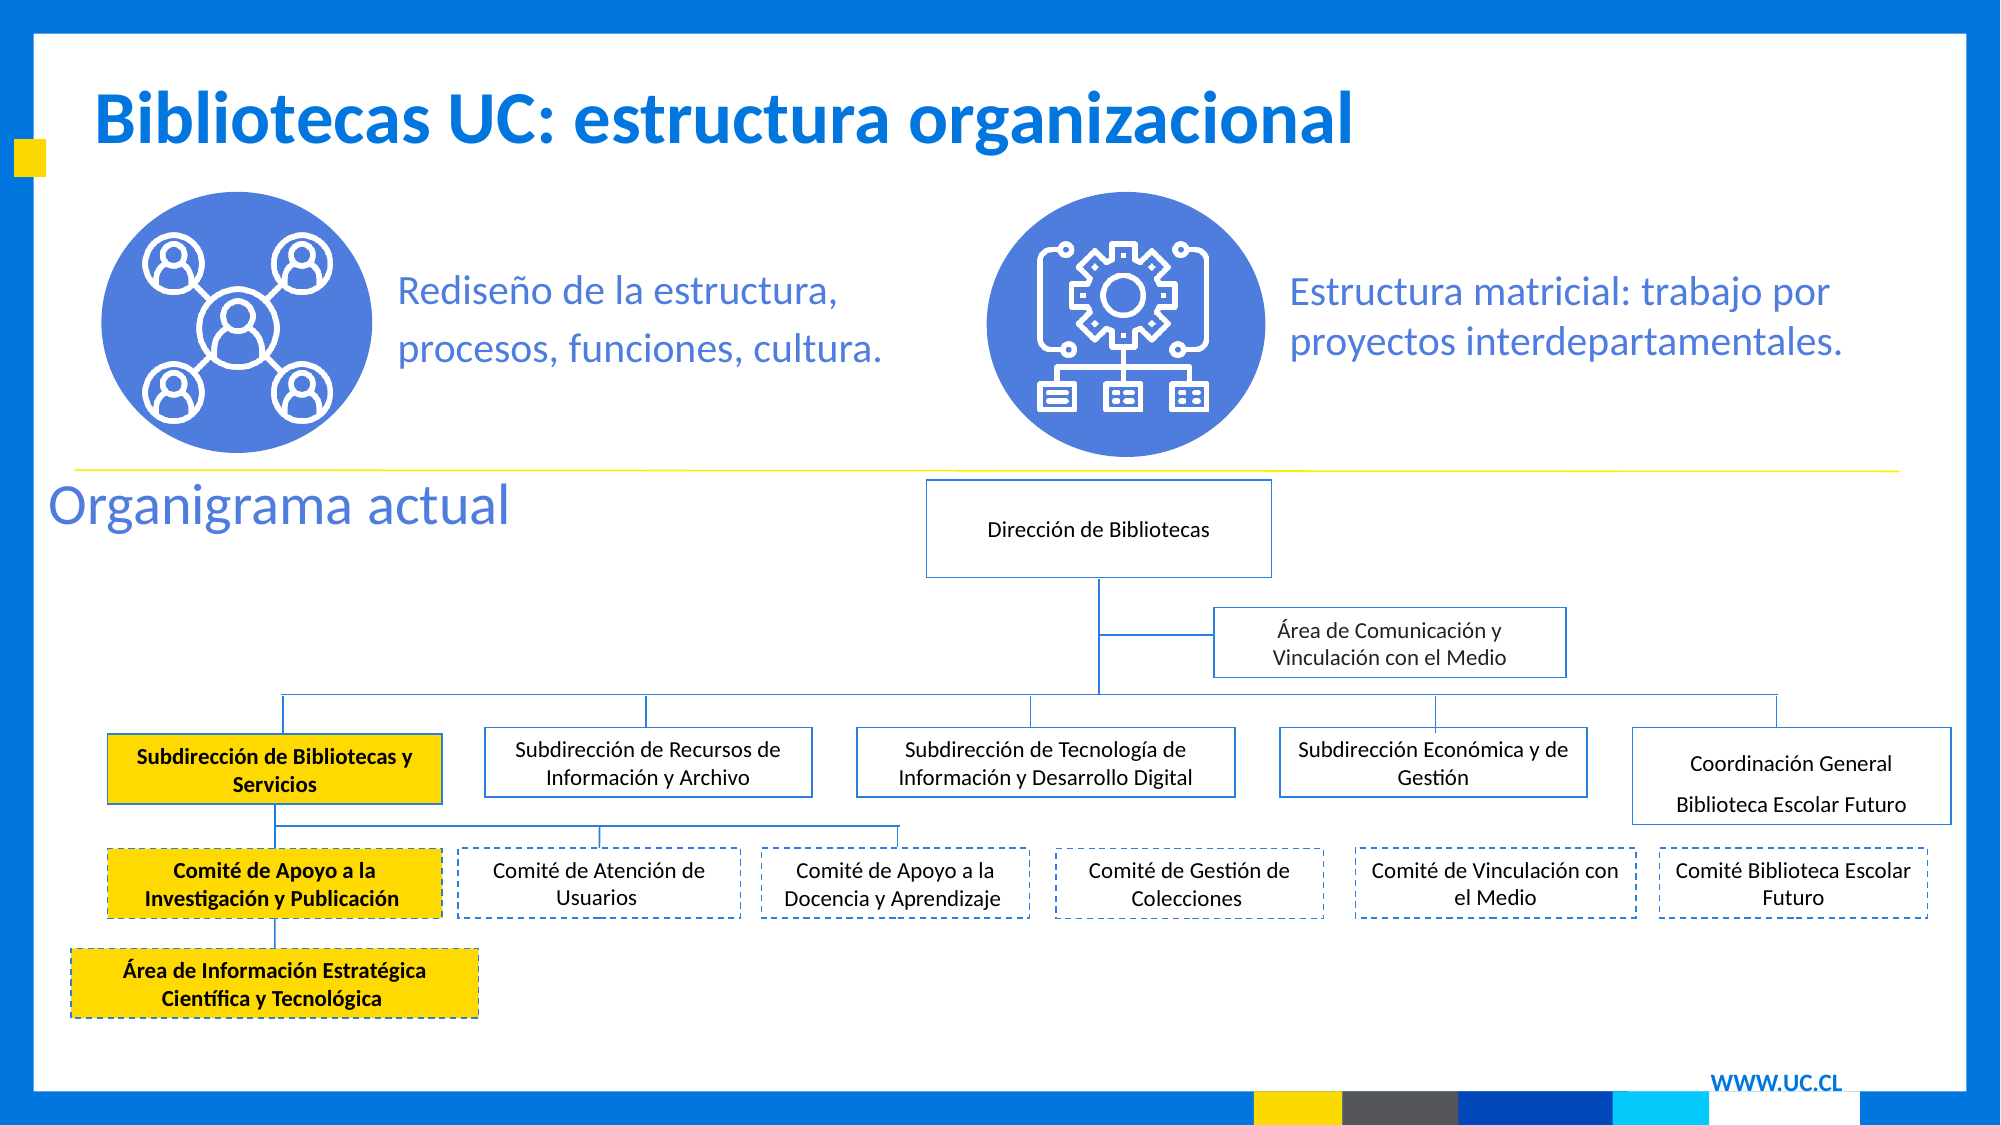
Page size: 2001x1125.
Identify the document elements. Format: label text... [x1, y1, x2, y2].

picture [1031, 235, 1215, 419]
text_box Rediseño de la estructura, procesos, funciones, cultura. [350, 235, 979, 426]
text_box Organigrama actual [20, 434, 532, 569]
text_box Comité de Gestión de Colecciones [1055, 848, 1324, 919]
text_box [101, 191, 373, 411]
text_box Área de Comunicación y Vinculación con el Medio [1214, 607, 1566, 678]
text_box Comité de Apoyo a la Docencia y Aprendizaje [761, 848, 1030, 919]
text_box Subdirección de Tecnología de Información y Desarrollo Digital [857, 727, 1235, 798]
picture [142, 232, 333, 424]
text_box Comité de Apoyo a la Investigación y Publicación [107, 848, 443, 919]
text_box Comité de Atención de Usuarios [458, 847, 741, 918]
text_box Subdirección de Bibliotecas y Servicios [107, 734, 443, 804]
text_box [986, 191, 1266, 457]
text_box Subdirección Económica y de Gestión [1280, 727, 1587, 798]
text_box Comité Biblioteca Escolar Futuro [1659, 847, 1928, 918]
text_box [163, 432, 311, 453]
text_box Coordinación General Biblioteca Escolar Futuro [1632, 727, 1952, 825]
text_box Subdirección de Recursos de Información y Archivo [484, 727, 812, 798]
text_box Área de Información Estratégica Científica y Tecnológica [71, 948, 479, 1019]
text_box Estructura matricial: trabajo por proyectos interdepartamentales. [1246, 255, 1980, 373]
title Bibliotecas UC: estructura organizacional [79, 53, 1780, 296]
text_box Comité de Vinculación con el Medio [1355, 847, 1636, 918]
text_box Dirección de Bibliotecas [926, 483, 1272, 578]
